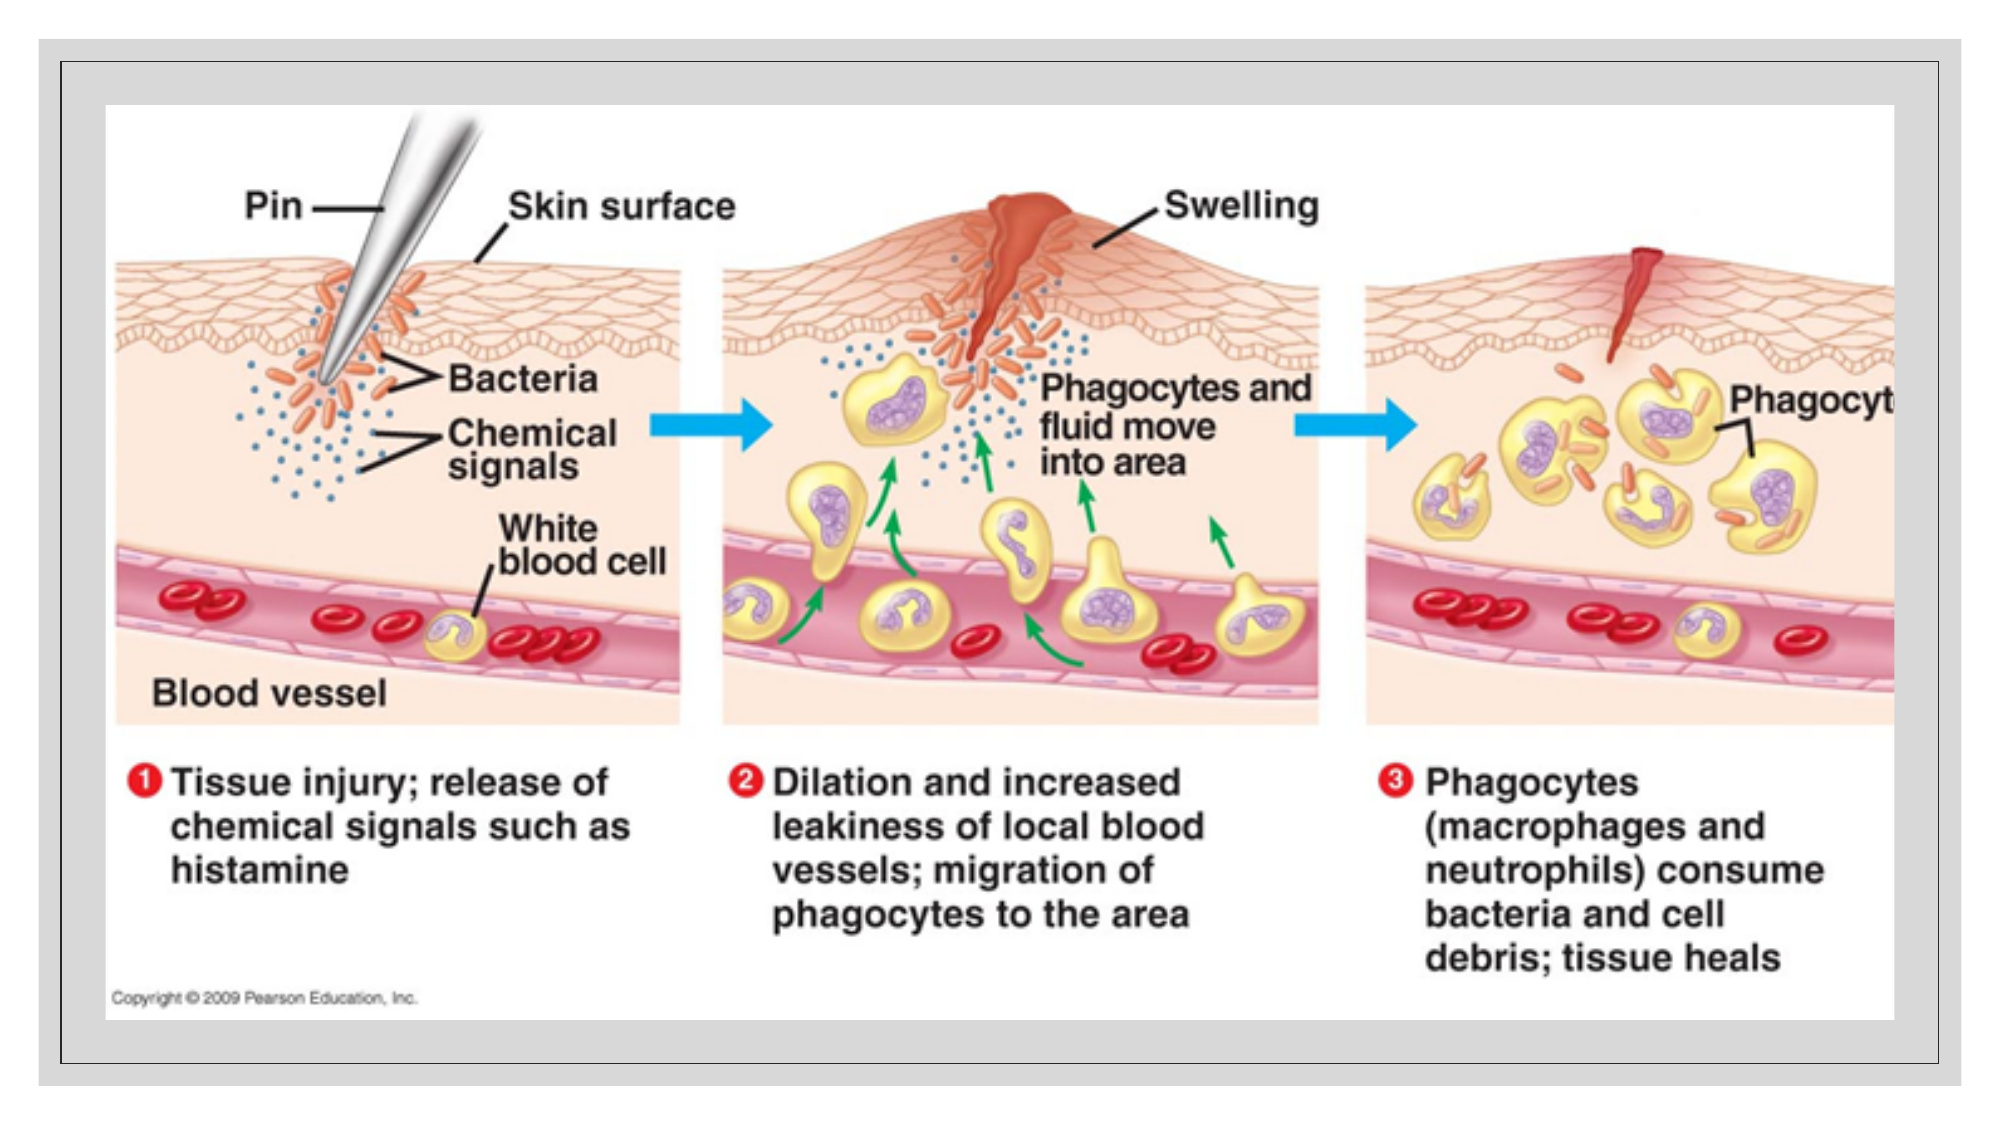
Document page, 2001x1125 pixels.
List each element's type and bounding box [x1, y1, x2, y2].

picture [105, 105, 1895, 1020]
